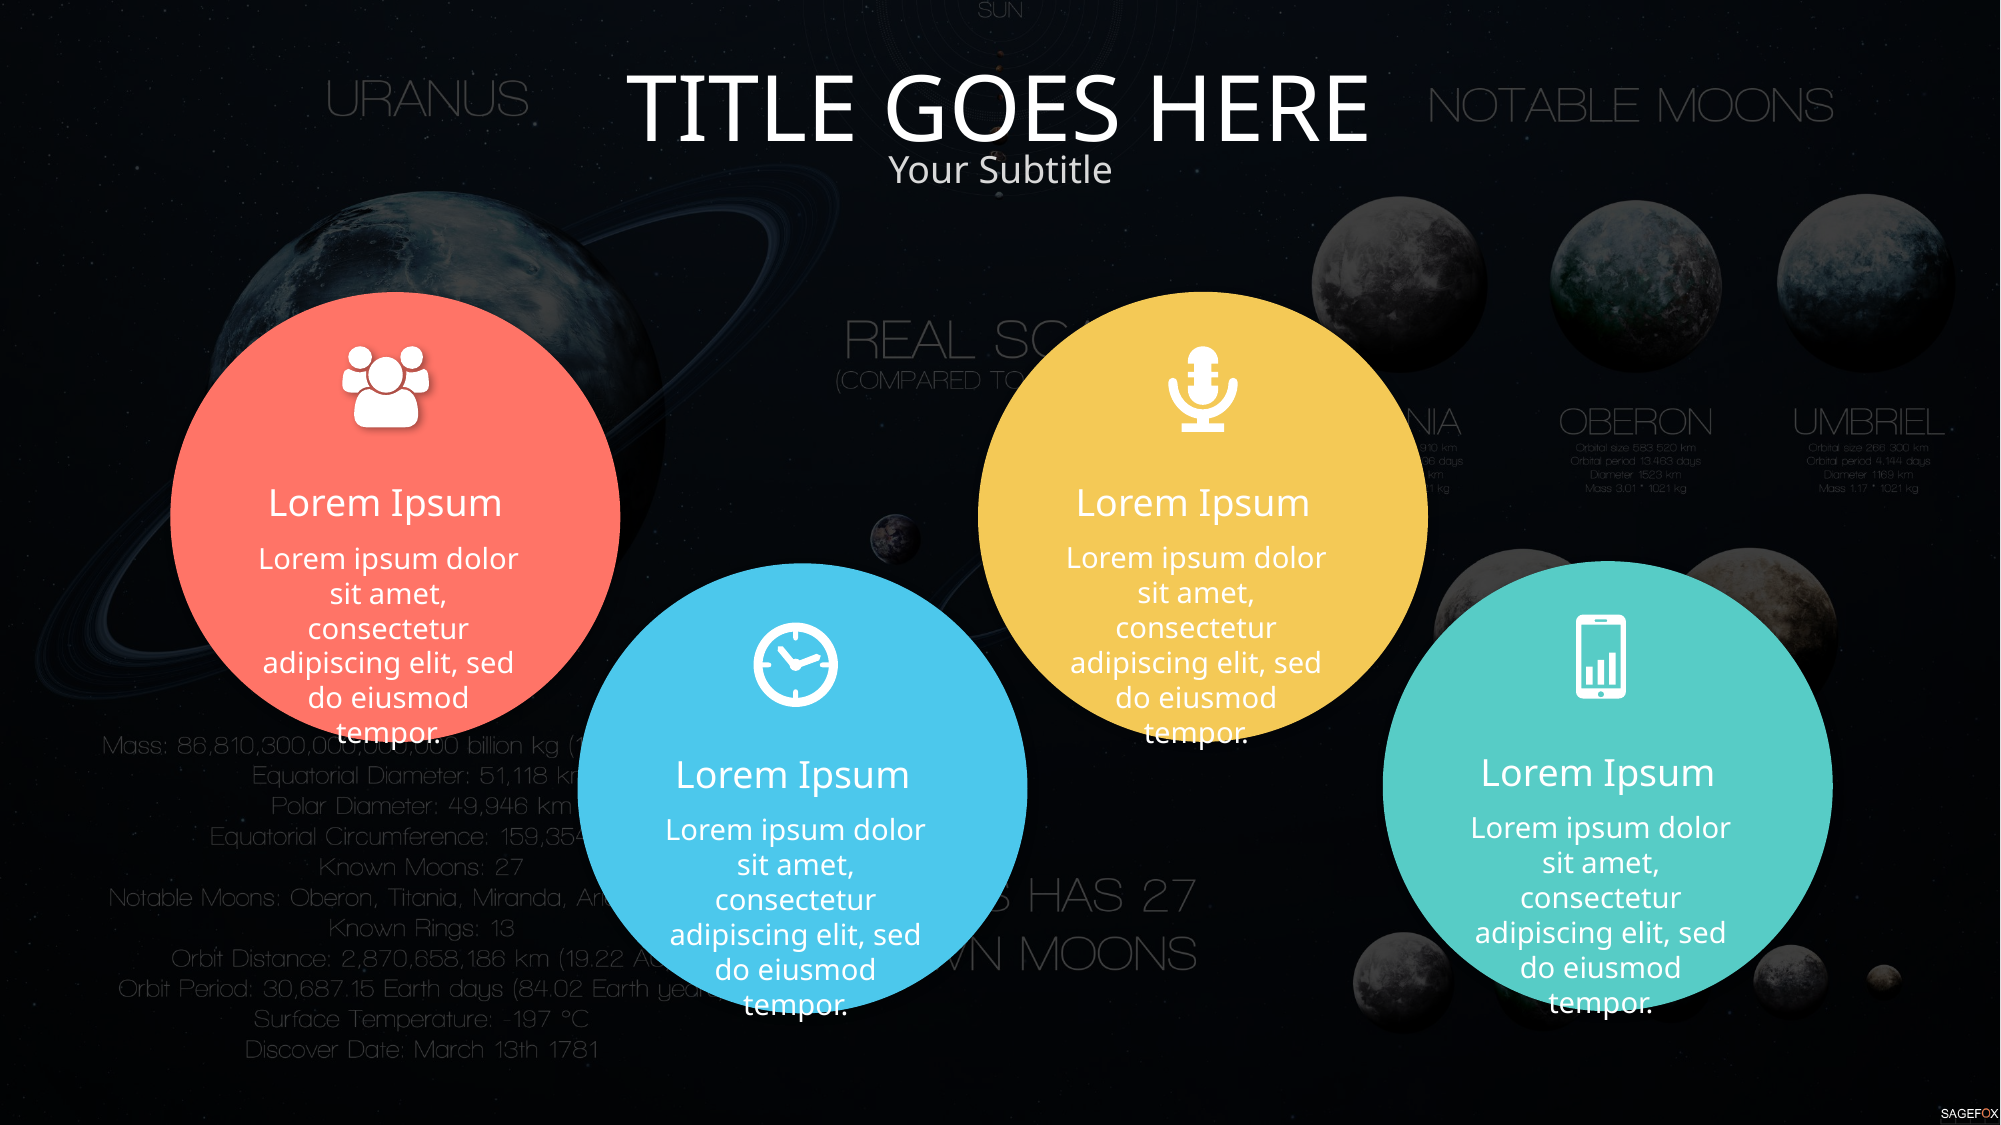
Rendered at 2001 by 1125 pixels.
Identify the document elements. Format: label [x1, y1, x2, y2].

text_box [976, 290, 1430, 743]
text_box [1381, 560, 1834, 1013]
text_box [1575, 614, 1626, 699]
text_box [1447, 741, 1748, 959]
picture [0, 0, 2001, 1125]
text_box [169, 291, 622, 744]
text_box [235, 471, 536, 690]
text_box [1168, 346, 1238, 432]
text_box [342, 346, 429, 428]
text_box [753, 622, 838, 707]
text_box [548, 42, 1452, 199]
text_box [642, 743, 943, 961]
text_box [576, 562, 1029, 1015]
text_box [1043, 471, 1344, 689]
